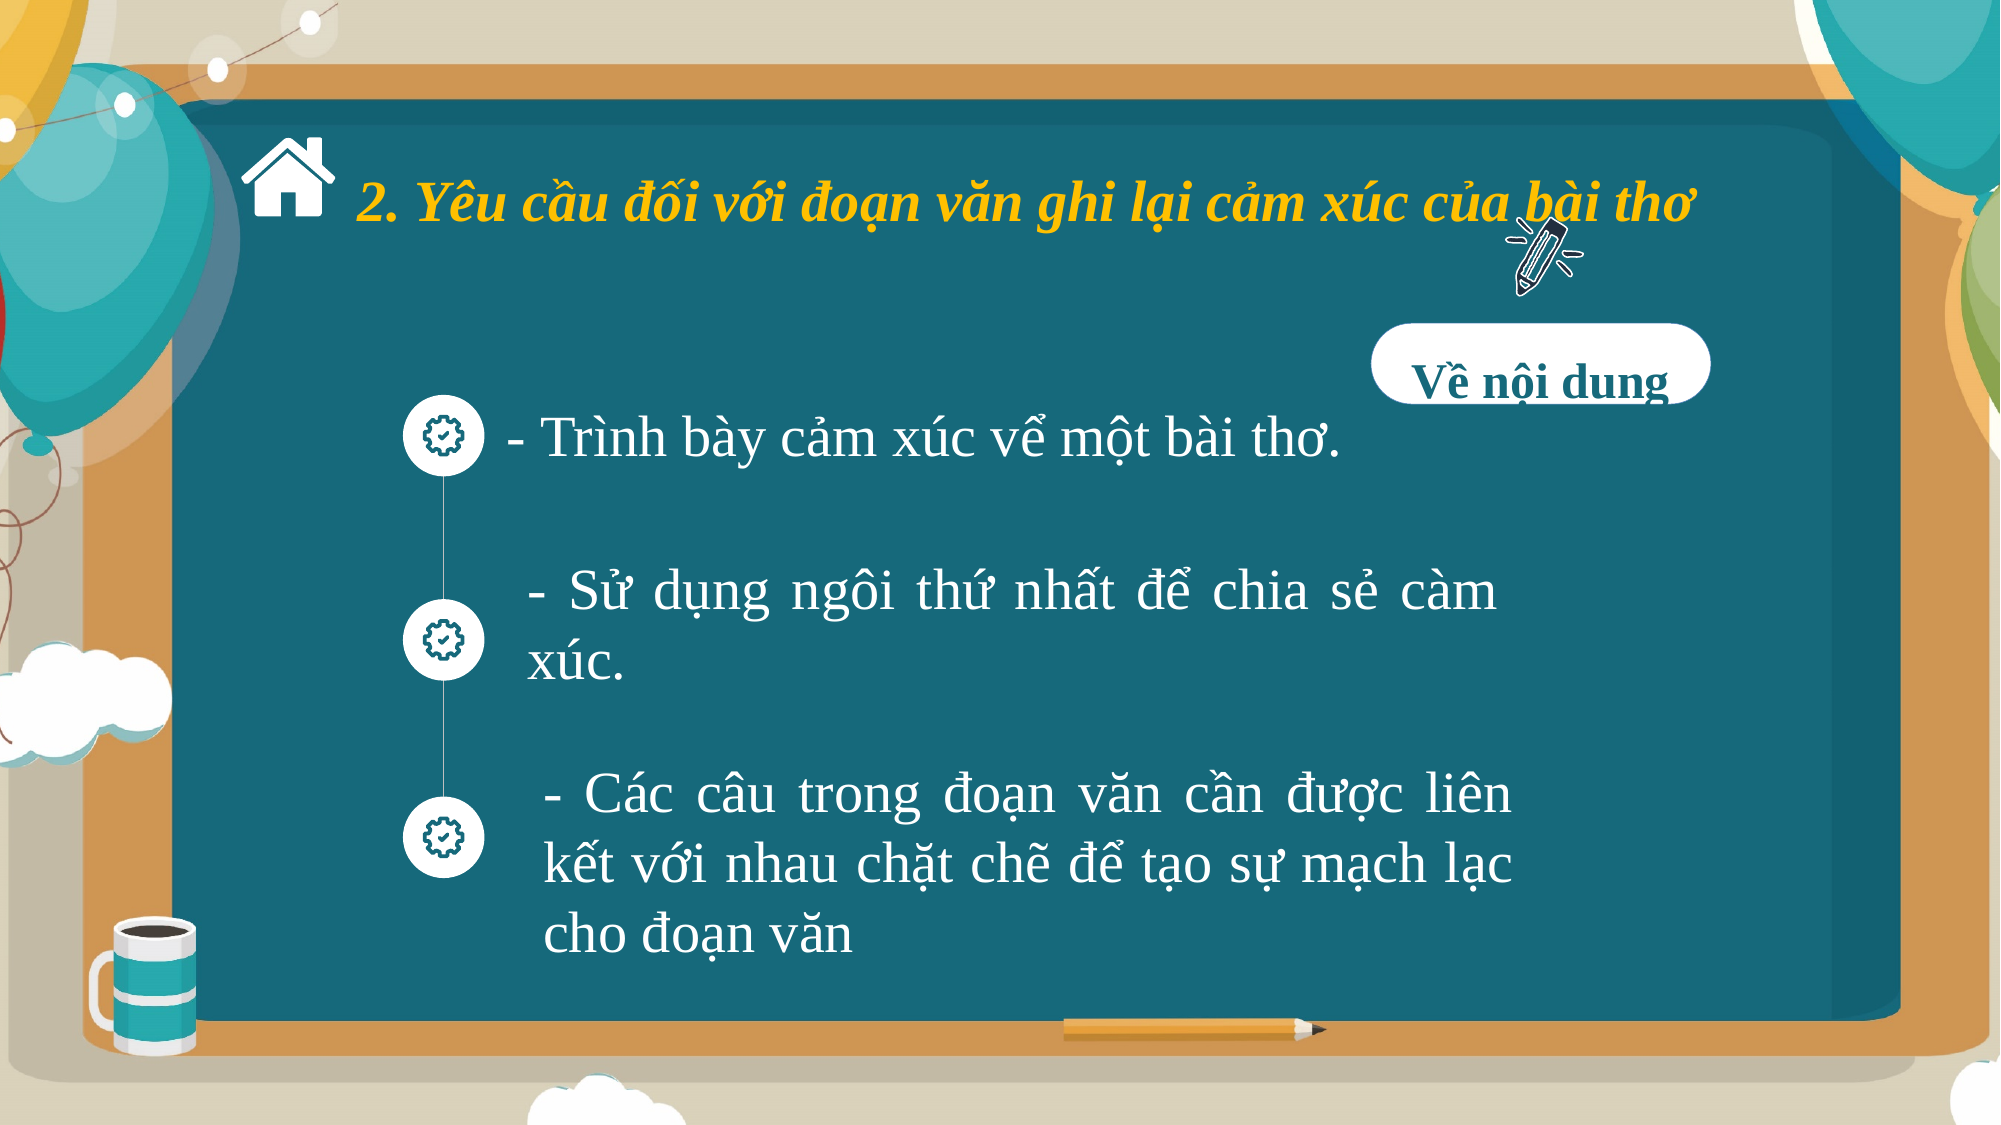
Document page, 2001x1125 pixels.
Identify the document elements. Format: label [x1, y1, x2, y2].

text_box [0, 0, 2000, 1125]
